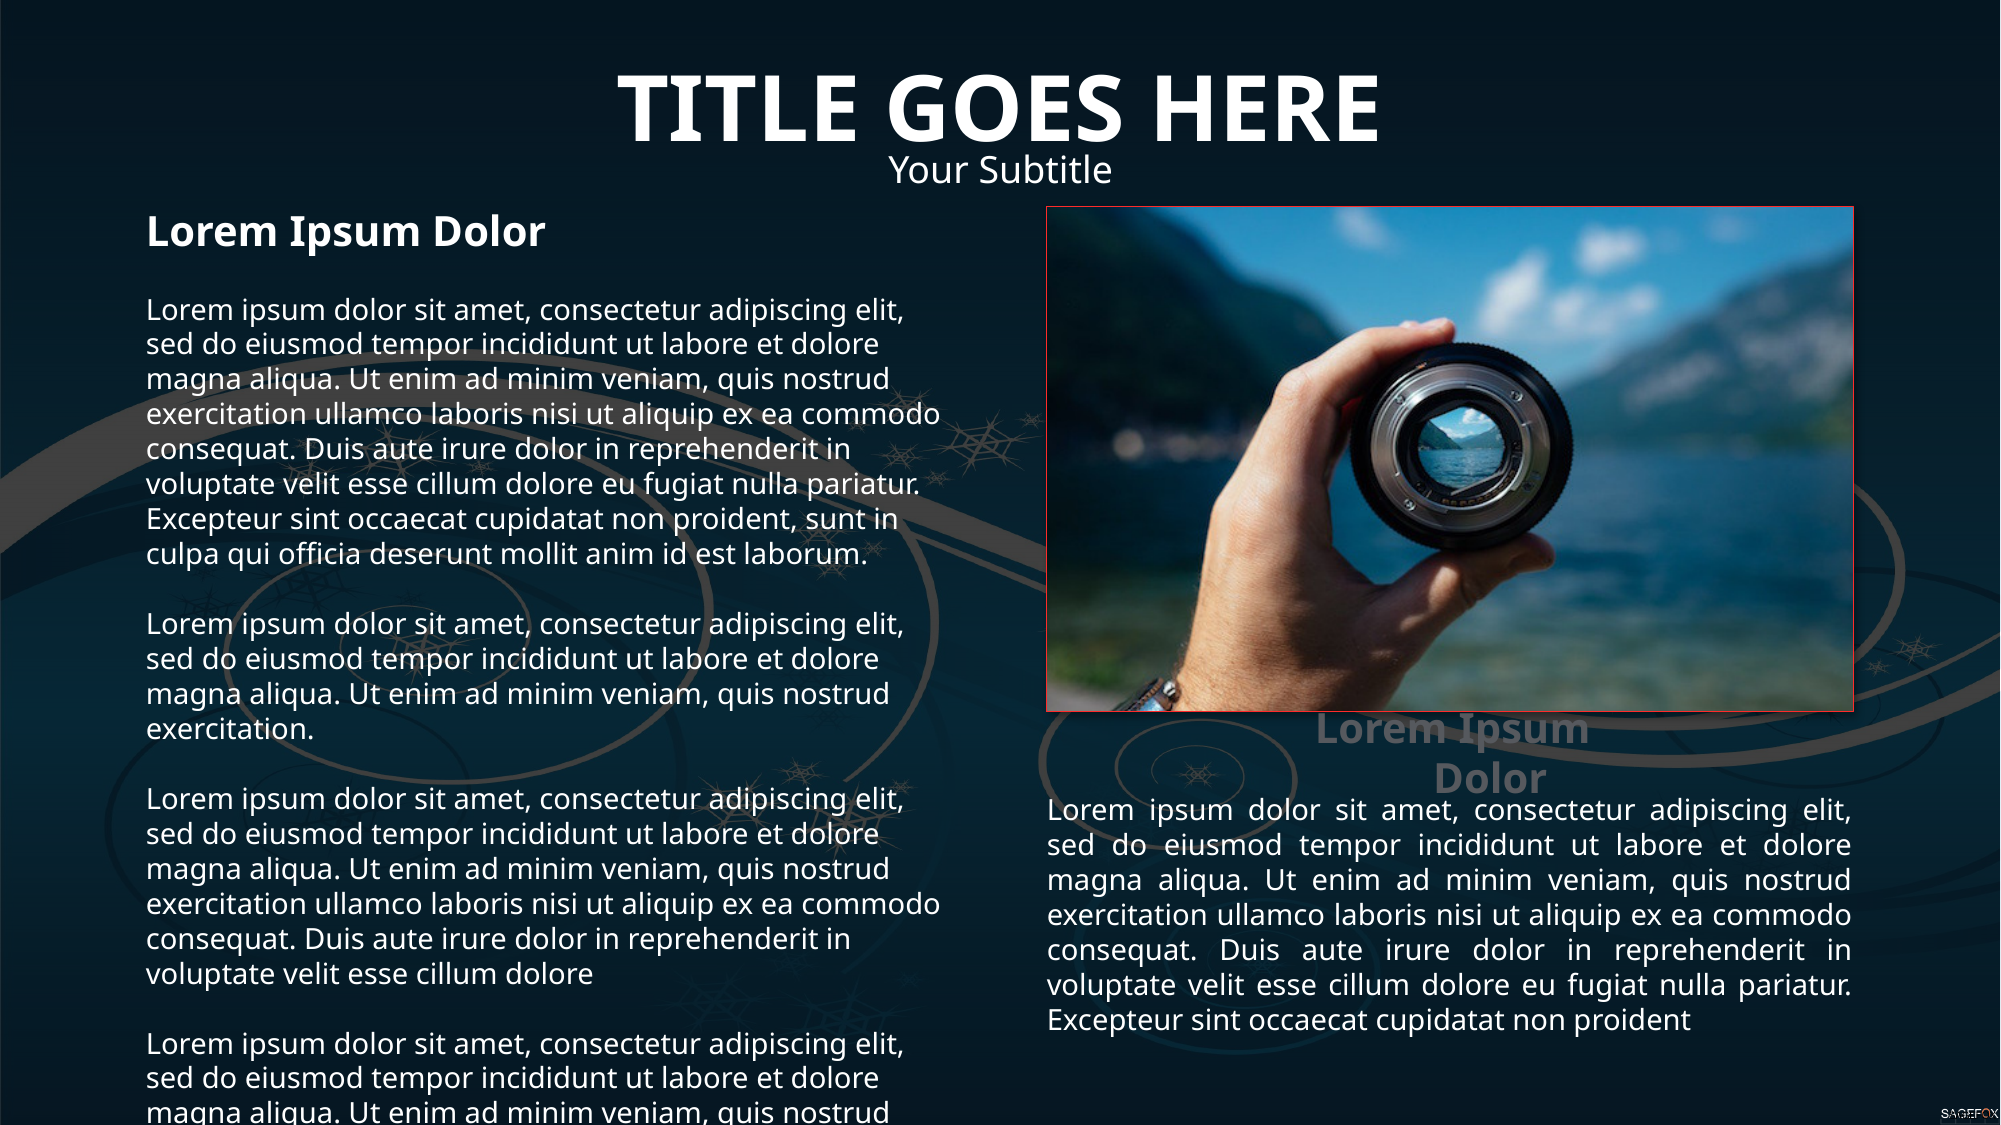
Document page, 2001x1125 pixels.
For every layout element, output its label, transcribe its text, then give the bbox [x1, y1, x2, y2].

text_box Lorem Ipsum Dolor [145, 207, 952, 252]
text_box Lorem ipsum dolor sit amet, consectetur adipiscing elit, sed do eiusmod tempor incididunt ut labore et dolore magna aliqua. Ut enim ad minim veniam, quis nostrud exercitation ullamco laboris nisi ut aliquip ex ea commodo consequat. Duis aute irure dolor in reprehenderit in voluptate velit esse cillum dolore eu fugiat nulla pariatur. Excepteur sint occaecat cupidatat non proident [1046, 791, 1853, 1036]
picture [0, 0, 2001, 1125]
text_box Lorem Ipsum Dolor [1272, 729, 1633, 774]
text_box Lorem ipsum dolor sit amet, consectetur adipiscing elit, sed do eiusmod tempor incididunt ut labore et dolore magna aliqua. Ut enim ad minim veniam, quis nostrud exercitation ullamco laboris nisi ut aliquip ex ea commodo consequat. Duis aute irure dolor in reprehenderit in voluptate velit esse cillum dolore eu fugiat nulla pariatur. Excepteur sint occaecat cupidatat non proident, sunt in culpa qui officia deserunt mollit anim id est laborum. Lorem ipsum dolor sit amet, consectetur adipiscing elit, sed do eiusmod tempor incididunt ut labore et dolore magna aliqua. Ut enim ad minim veniam, quis nostrud exercitation. Lorem ipsum dolor sit amet, consectetur adipiscing elit, sed do eiusmod tempor incididunt ut labore et dolore magna aliqua. Ut enim ad minim veniam, quis nostrud exercitation ullamco laboris nisi ut aliquip ex ea commodo consequat. Duis aute irure dolor in reprehenderit in voluptate velit esse cillum dolore Lorem ipsum dolor sit amet, consectetur adipiscing elit, sed do eiusmod tempor incididunt ut labore et dolore magna aliqua. Ut enim ad minim veniam, quis nostrud exercitation. [145, 290, 952, 1125]
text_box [548, 42, 1452, 199]
